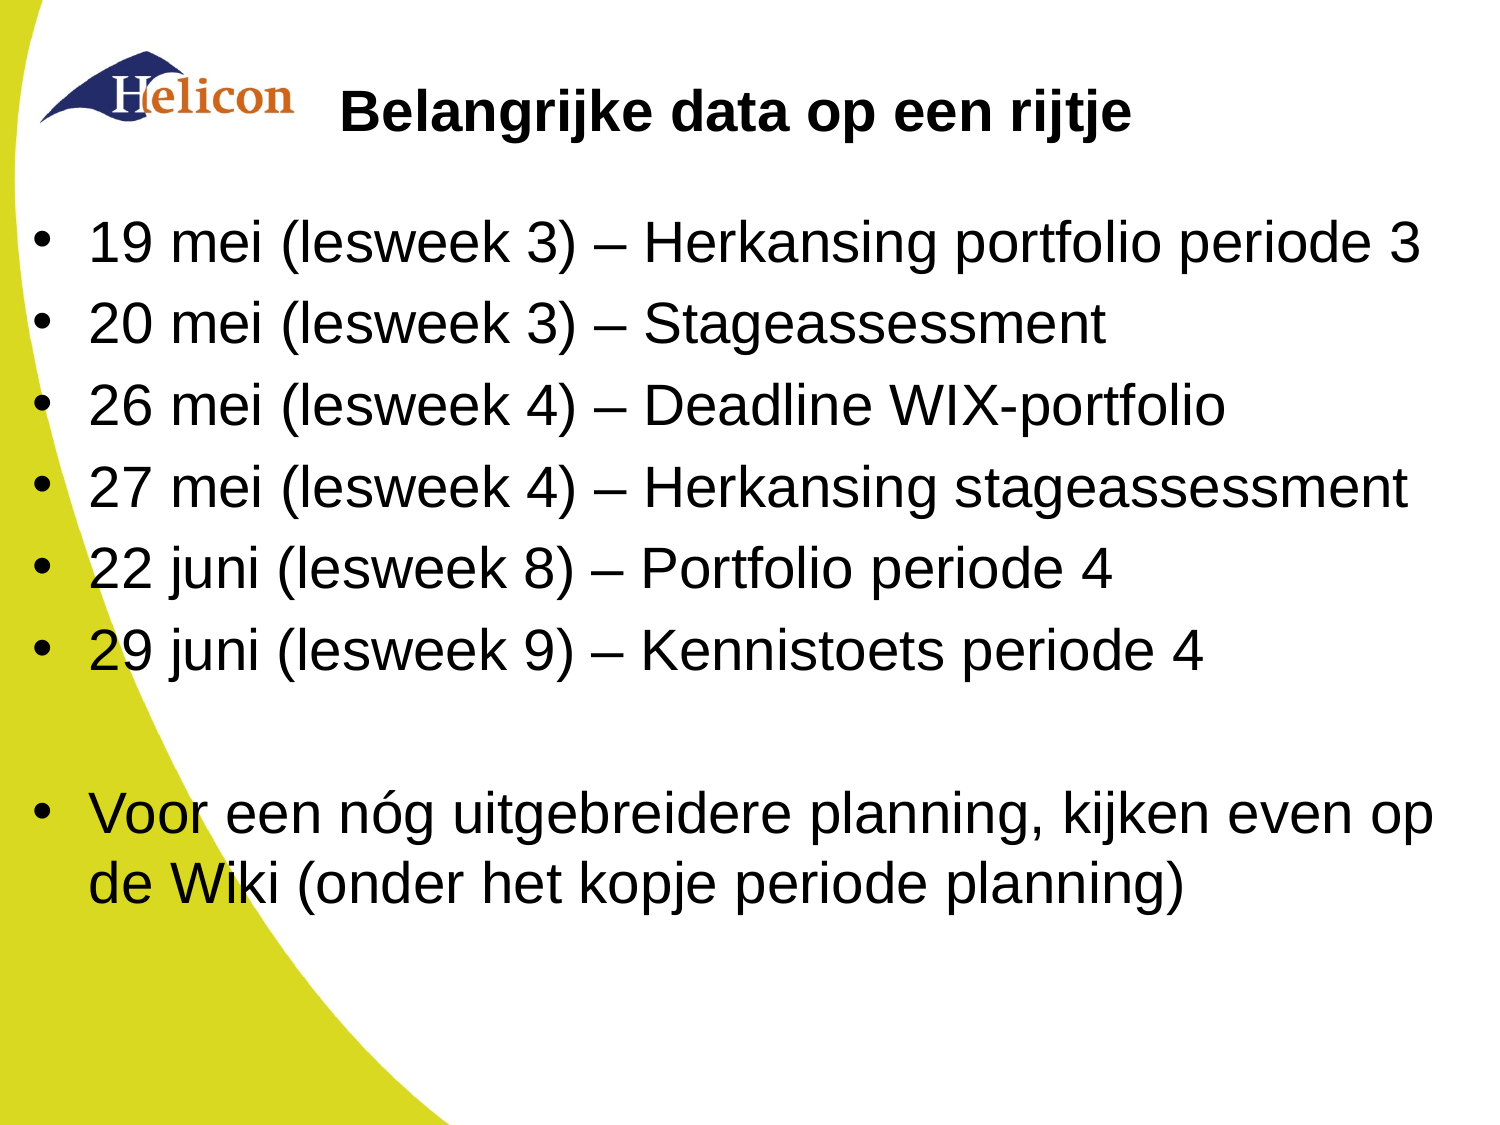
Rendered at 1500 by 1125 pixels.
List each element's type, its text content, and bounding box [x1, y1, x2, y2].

picture [0, 0, 1500, 1125]
list 19 mei (lesweek 3) – Herkansing portfolio periode 3 20 mei (lesweek 3) – Stageassessment 26 mei (lesweek 4) – Deadline WIX-portfolio 27 mei (lesweek 4) – Herkansing stageassessment 22 juni (lesweek 8) – Portfolio periode 4 29 juni (lesweek 9) – Kennistoets periode 4 Voor een nóg uitgebreidere planning, kijken even op de Wiki (onder het kopje periode planning) [17, 196, 1471, 1005]
title Belangrijke data op een rijtje [324, 54, 1415, 161]
